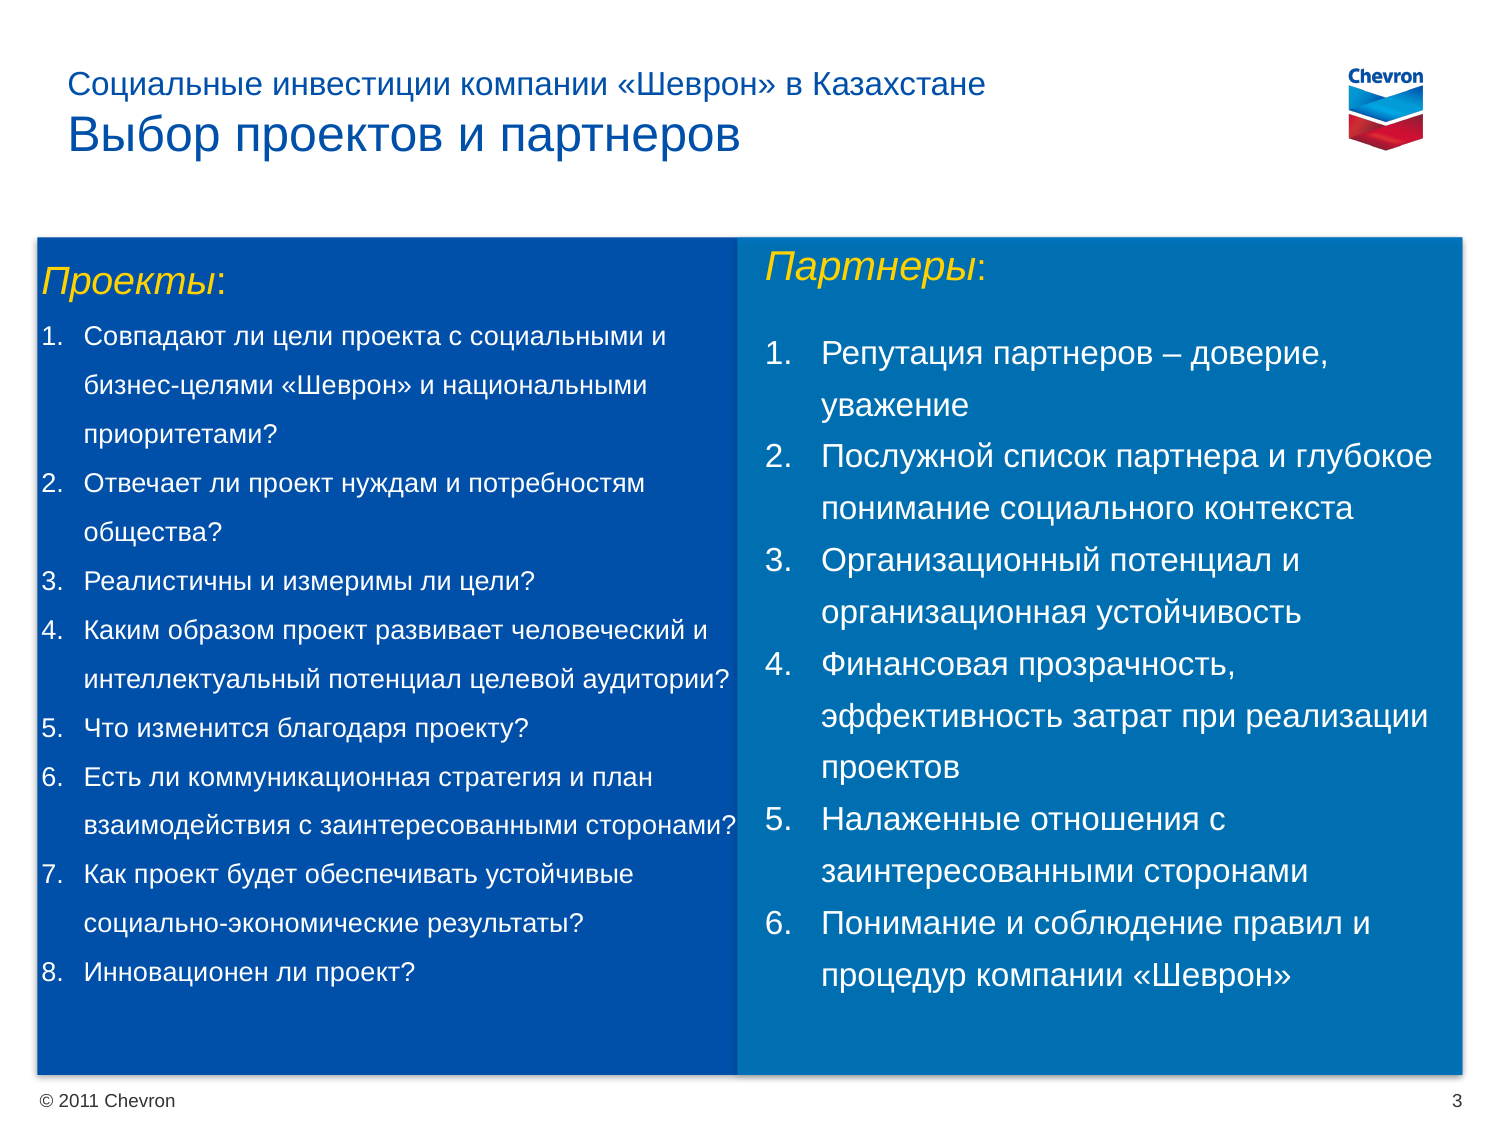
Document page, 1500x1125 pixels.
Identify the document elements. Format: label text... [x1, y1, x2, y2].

slide_number 3 [1376, 1088, 1463, 1125]
picture [1330, 54, 1441, 164]
text_box Проекты: Совпадают ли цели проекта с социальными и бизнес-целями «Шеврон» и национальными приоритетами? Отвечает ли проект нуждам и потребностям общества? Реалистичны и измеримы ли цели? Каким образом проект развивает человеческий и интеллектуальный потенциал целевой аудитории? Что изменится благодаря проекту? Есть ли коммуникационная стратегия и план взаимодействия с заинтересованными сторонами? Как проект будет обеспечивать устойчивые социально-экономические результаты? Инновационен ли проект? [41, 231, 739, 1070]
title Социальные инвестиции компании «Шеврон» в Казахстане Выбор проектов и партнеров [67, 61, 1304, 190]
text_box Партнеры: Репутация партнеров – доверие, уважение Послужной список партнера и глубокое понимание социального контекста Организационный потенциал и организационная устойчивость Финансовая прозрачность, эффективность затрат при реализации проектов Налаженные отношения с заинтересованными сторонами Понимание и соблюдение правил и процедур компании «Шеврон» [749, 231, 1456, 1001]
